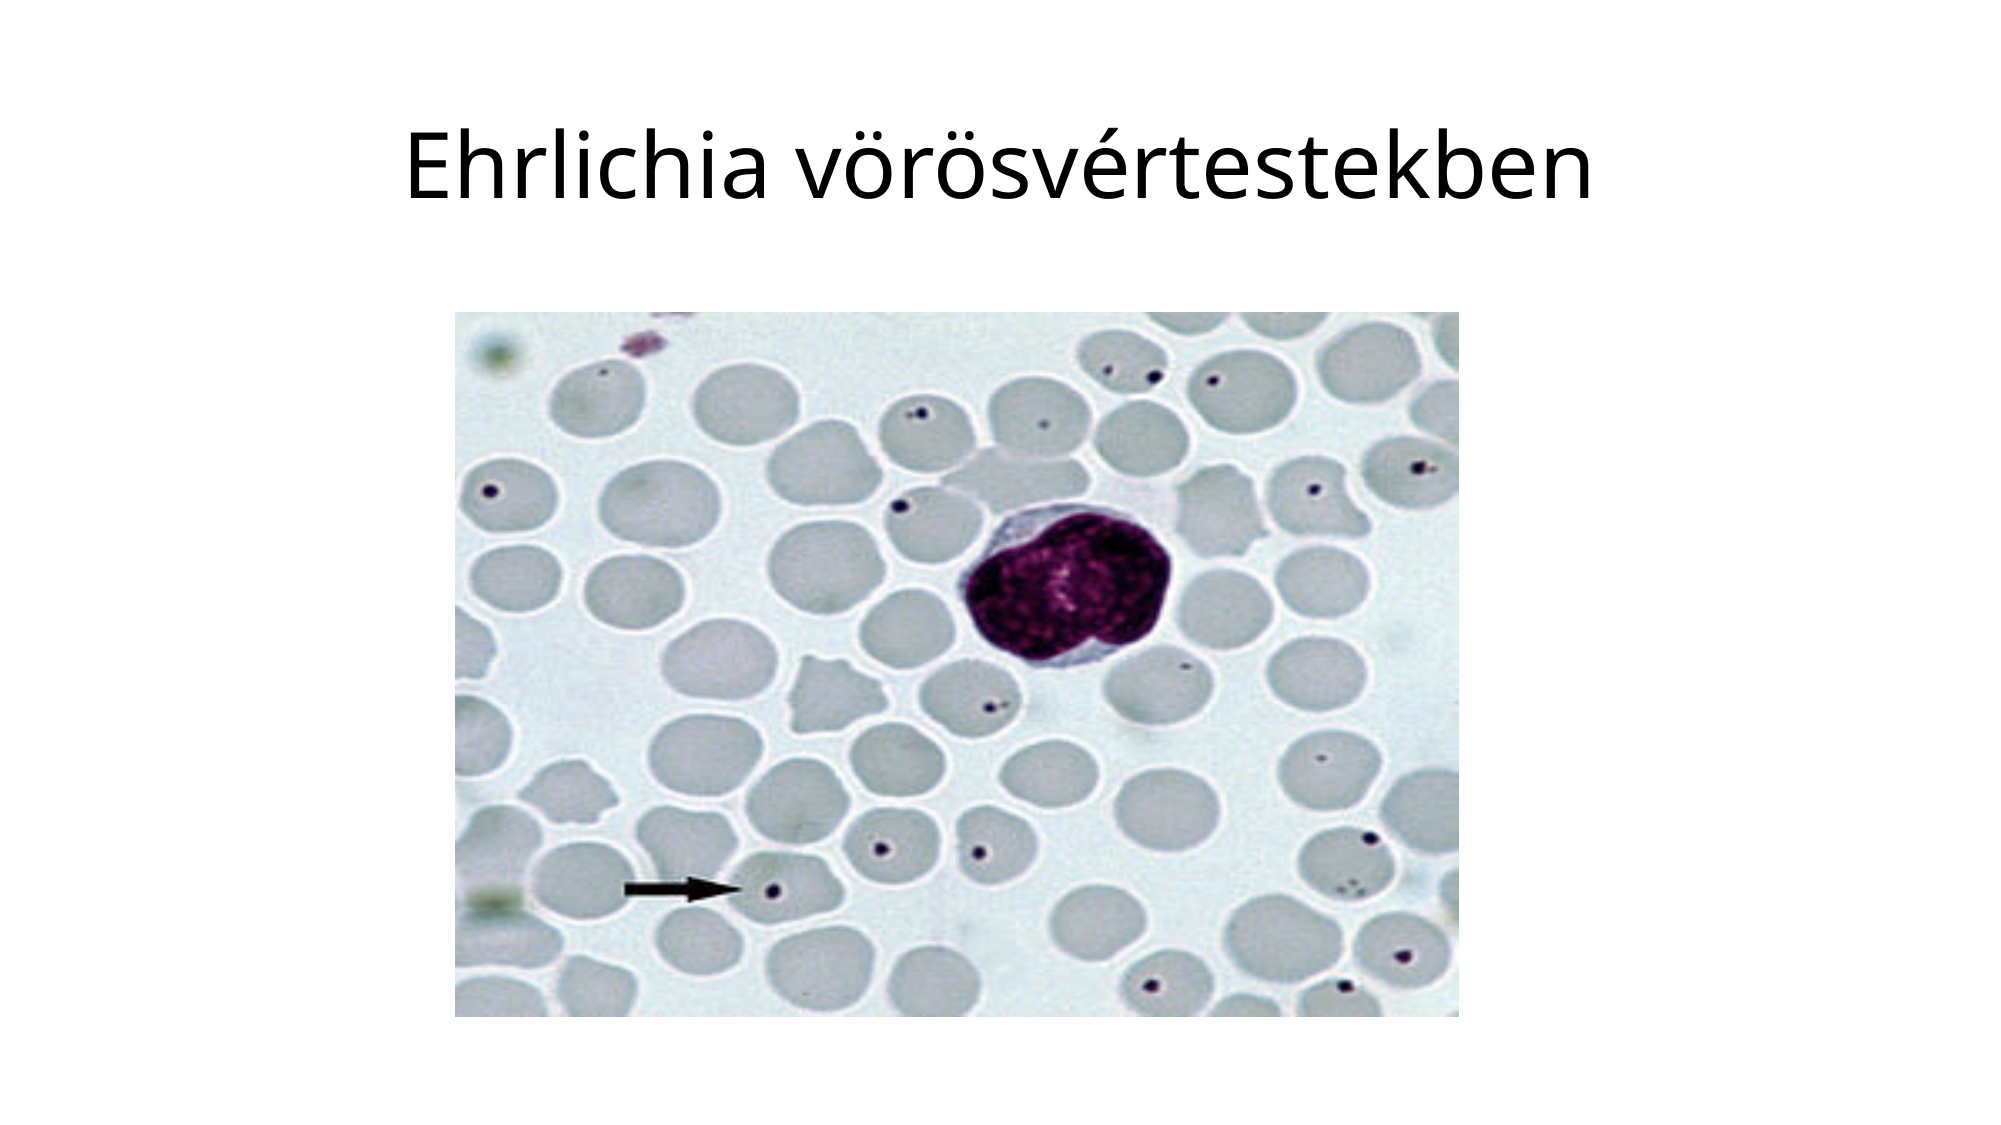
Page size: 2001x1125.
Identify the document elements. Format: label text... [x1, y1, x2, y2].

title Ehrlichia vörösvértestekben [137, 59, 1863, 278]
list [455, 312, 1459, 1017]
